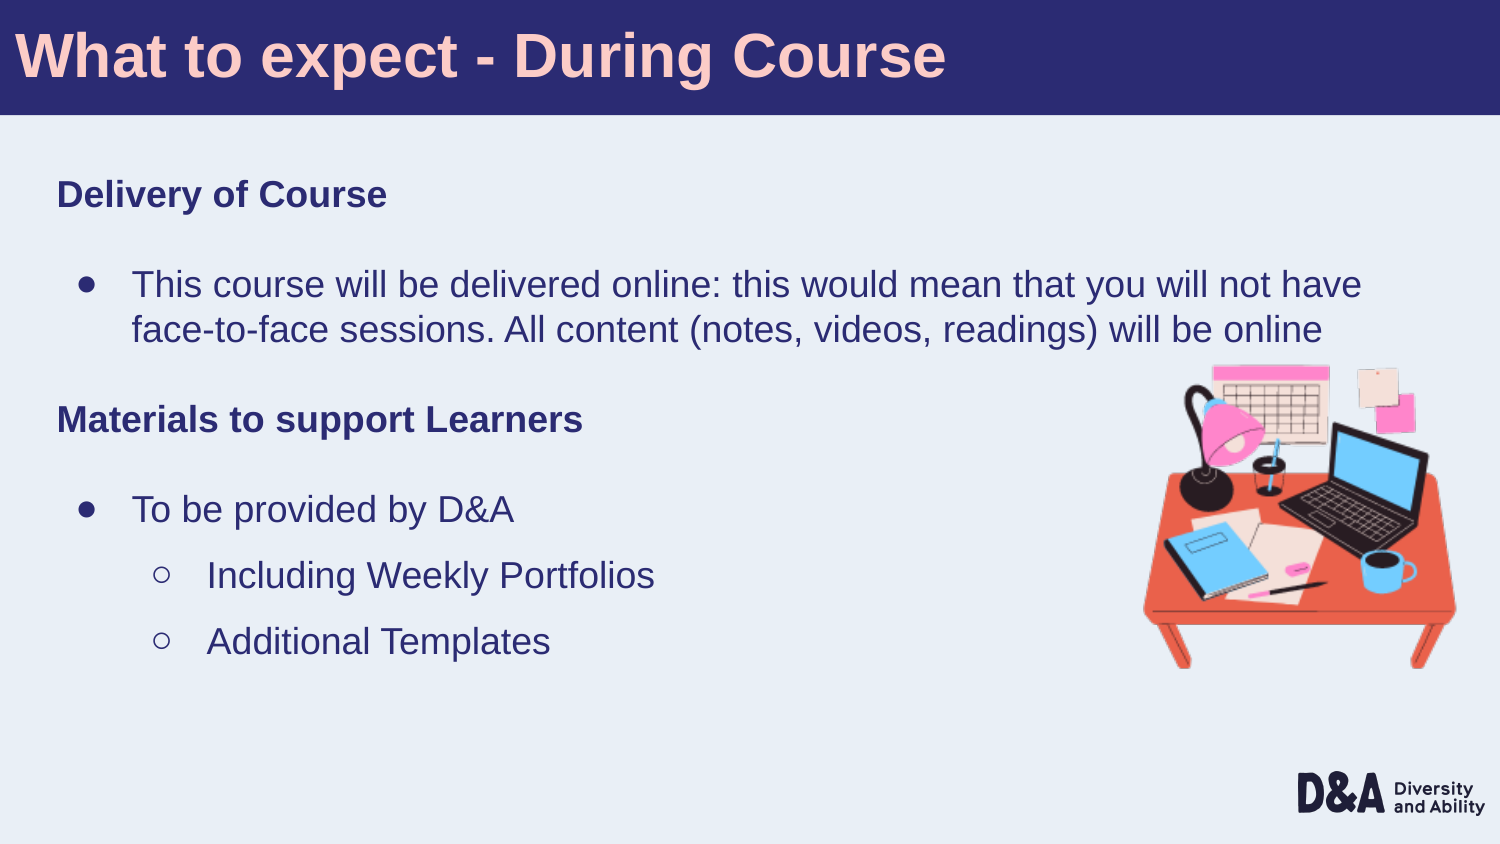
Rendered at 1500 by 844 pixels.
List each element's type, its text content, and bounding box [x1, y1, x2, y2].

list Delivery of Course This course will be delivered online: this would mean that you will not have face-to-face sessions. All content (notes, videos, readings) will be online Materials to support Learners To be provided by D&A Including Weekly Portfolios Additional Templates [41, 154, 903, 631]
title What to expect - During Course [0, 0, 1500, 116]
picture [908, 126, 1500, 844]
